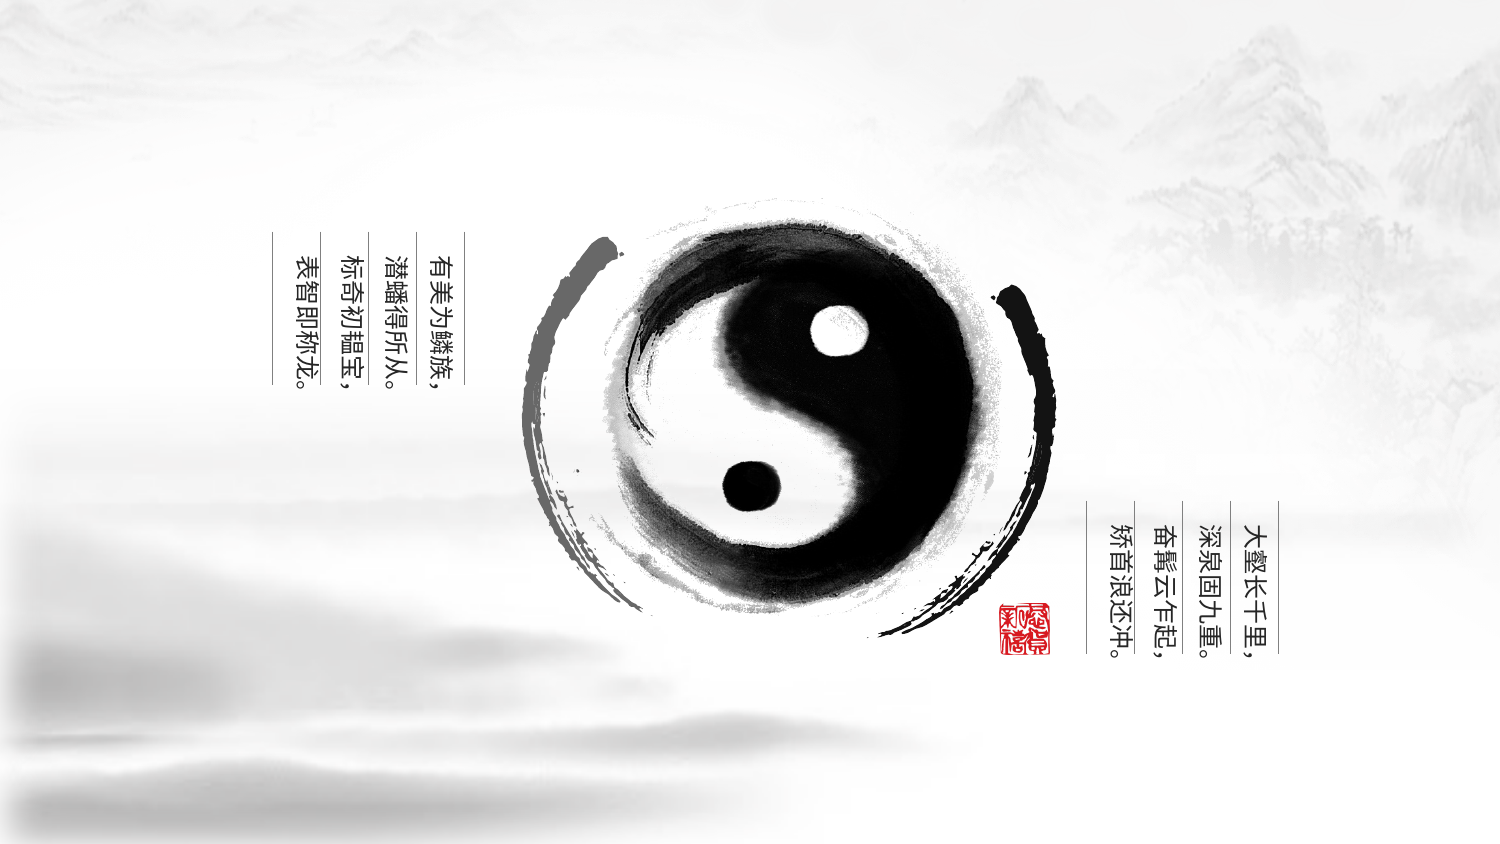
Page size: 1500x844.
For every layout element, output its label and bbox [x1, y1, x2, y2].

text_box [793, 416, 1175, 537]
picture [555, 198, 1050, 655]
text_box [269, 231, 482, 403]
text_box [391, 368, 773, 489]
text_box [0, 0, 1500, 844]
text_box [1082, 500, 1295, 671]
